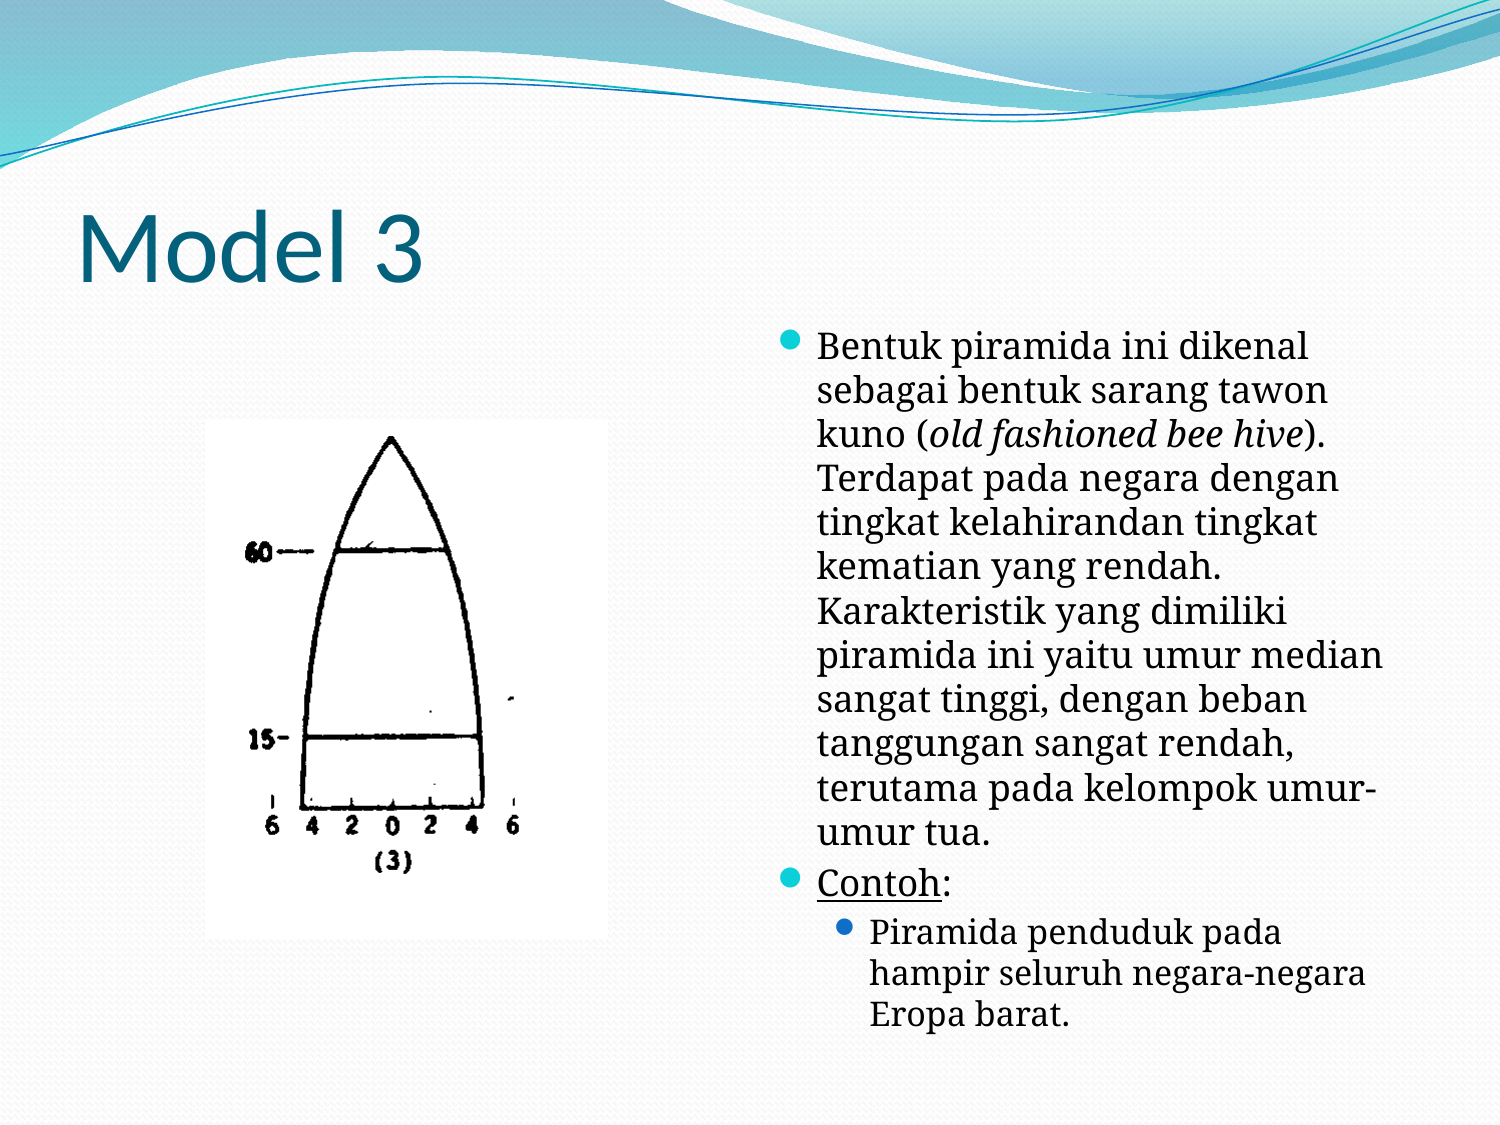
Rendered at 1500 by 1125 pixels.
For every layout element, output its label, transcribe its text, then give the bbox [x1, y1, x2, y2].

list Bentuk piramida ini dikenal sebagai bentuk sarang tawon kuno (old fashioned bee hive). Terdapat pada negara dengan tingkat kelahirandan tingkat kematian yang rendah. Karakteristik yang dimiliki piramida ini yaitu umur median sangat tinggi, dengan beban tanggungan sangat rendah, terutama pada kelompok umur-umur tua. Contoh: Piramida penduduk pada hampir seluruh negara-negara Eropa barat. [762, 314, 1425, 1043]
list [204, 418, 608, 939]
title Model 3 [75, 115, 1425, 303]
